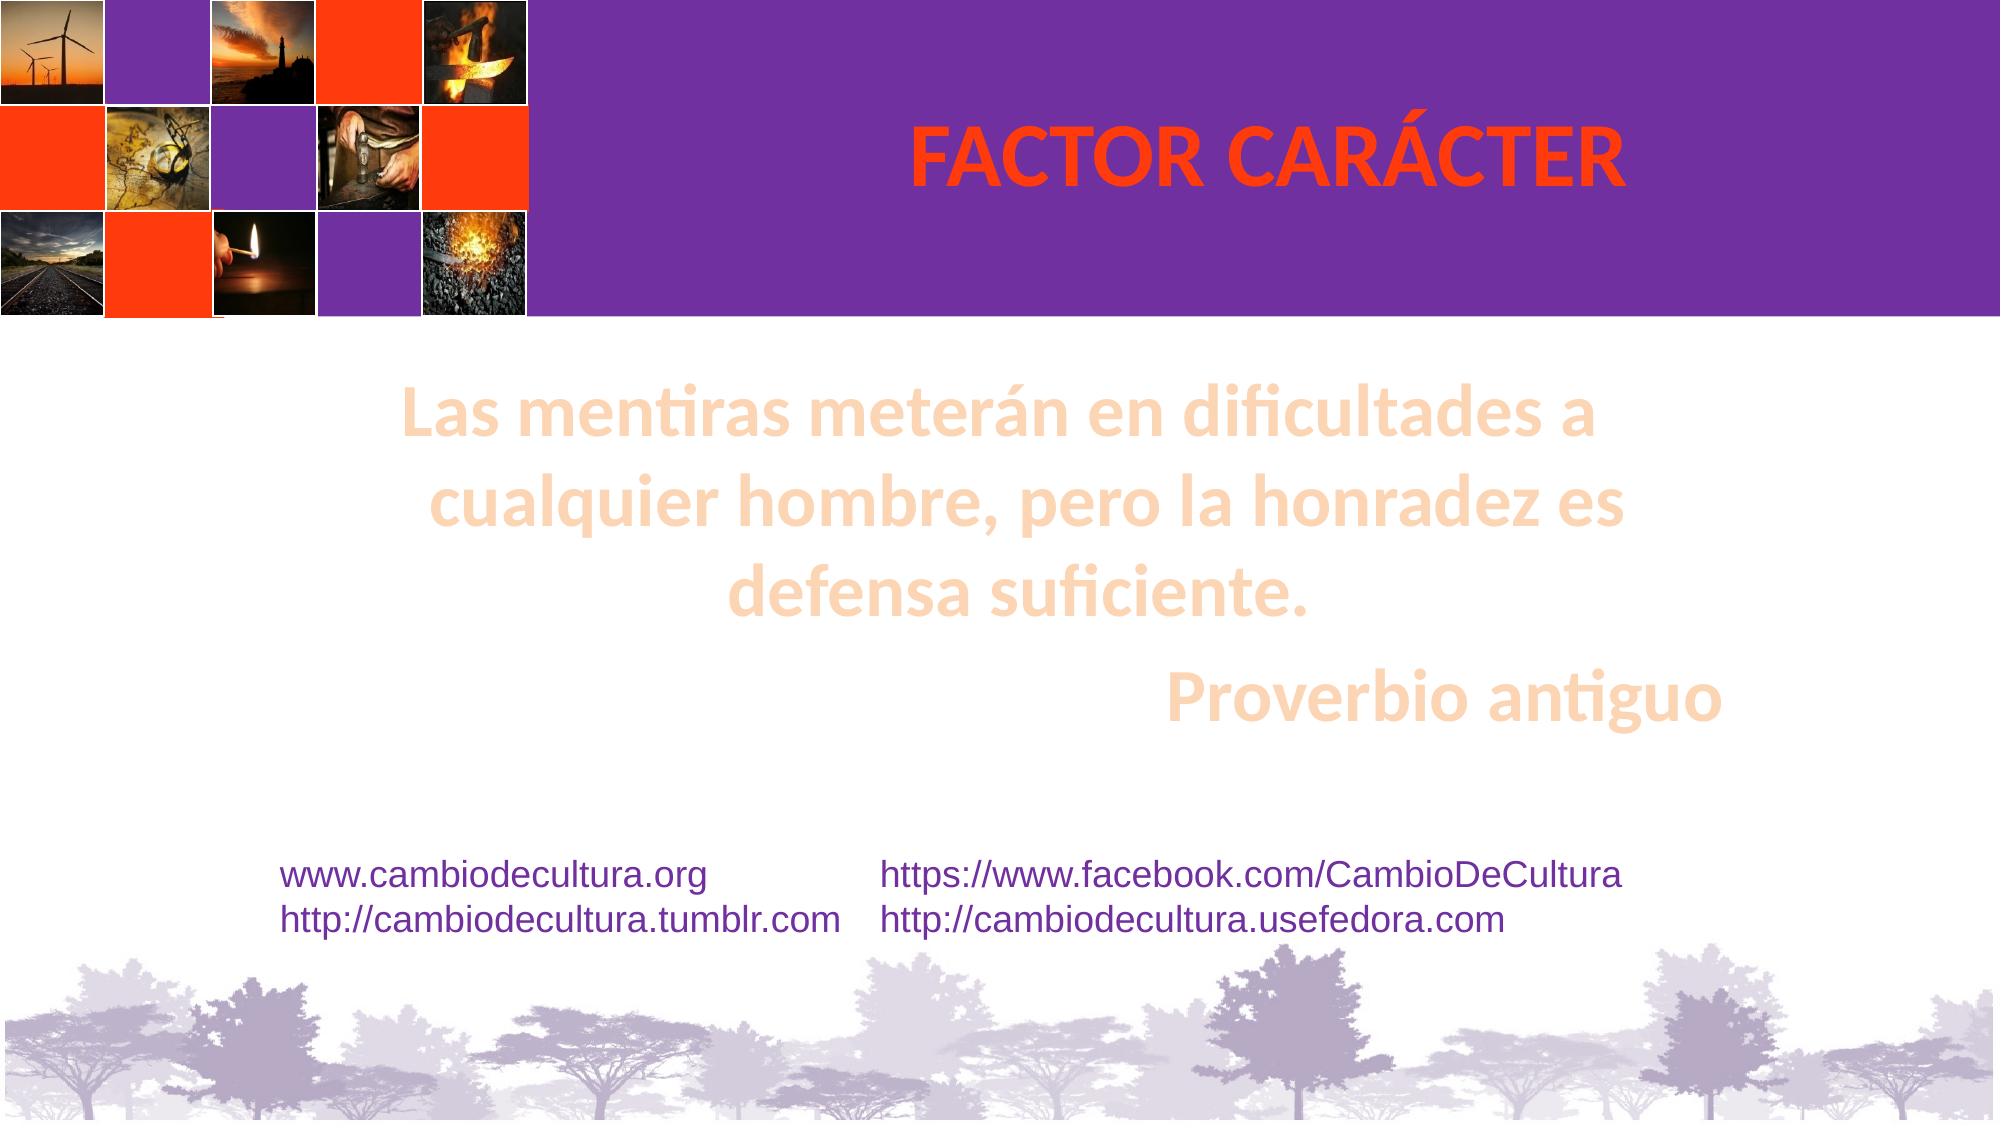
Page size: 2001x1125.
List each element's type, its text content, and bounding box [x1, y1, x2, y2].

text_box [212, 210, 317, 317]
text_box [423, 0, 528, 106]
text_box [316, 105, 421, 211]
text_box [103, 209, 225, 318]
text_box [105, 105, 210, 211]
text_box [421, 210, 527, 317]
list Las mentiras meterán en dificultades a cualquier hombre, pero la honradez es defensa suficiente. Proverbio antiguo [243, 353, 1757, 811]
text_box [211, 0, 316, 106]
text_box [420, 103, 529, 213]
text_box [0, 0, 105, 106]
text_box [0, 106, 105, 210]
text_box FACTOR CARÁCTER [894, 93, 1680, 206]
text_box [0, 210, 105, 317]
text_box [225, 0, 2000, 318]
text_box www.cambiodecultura.org https://www.facebook.com/CambioDeCultura http://cambiodecultura.tumblr.com http://cambiodecultura.usefedora.com [265, 843, 1735, 948]
text_box [316, 0, 423, 105]
text_box [105, 0, 316, 210]
